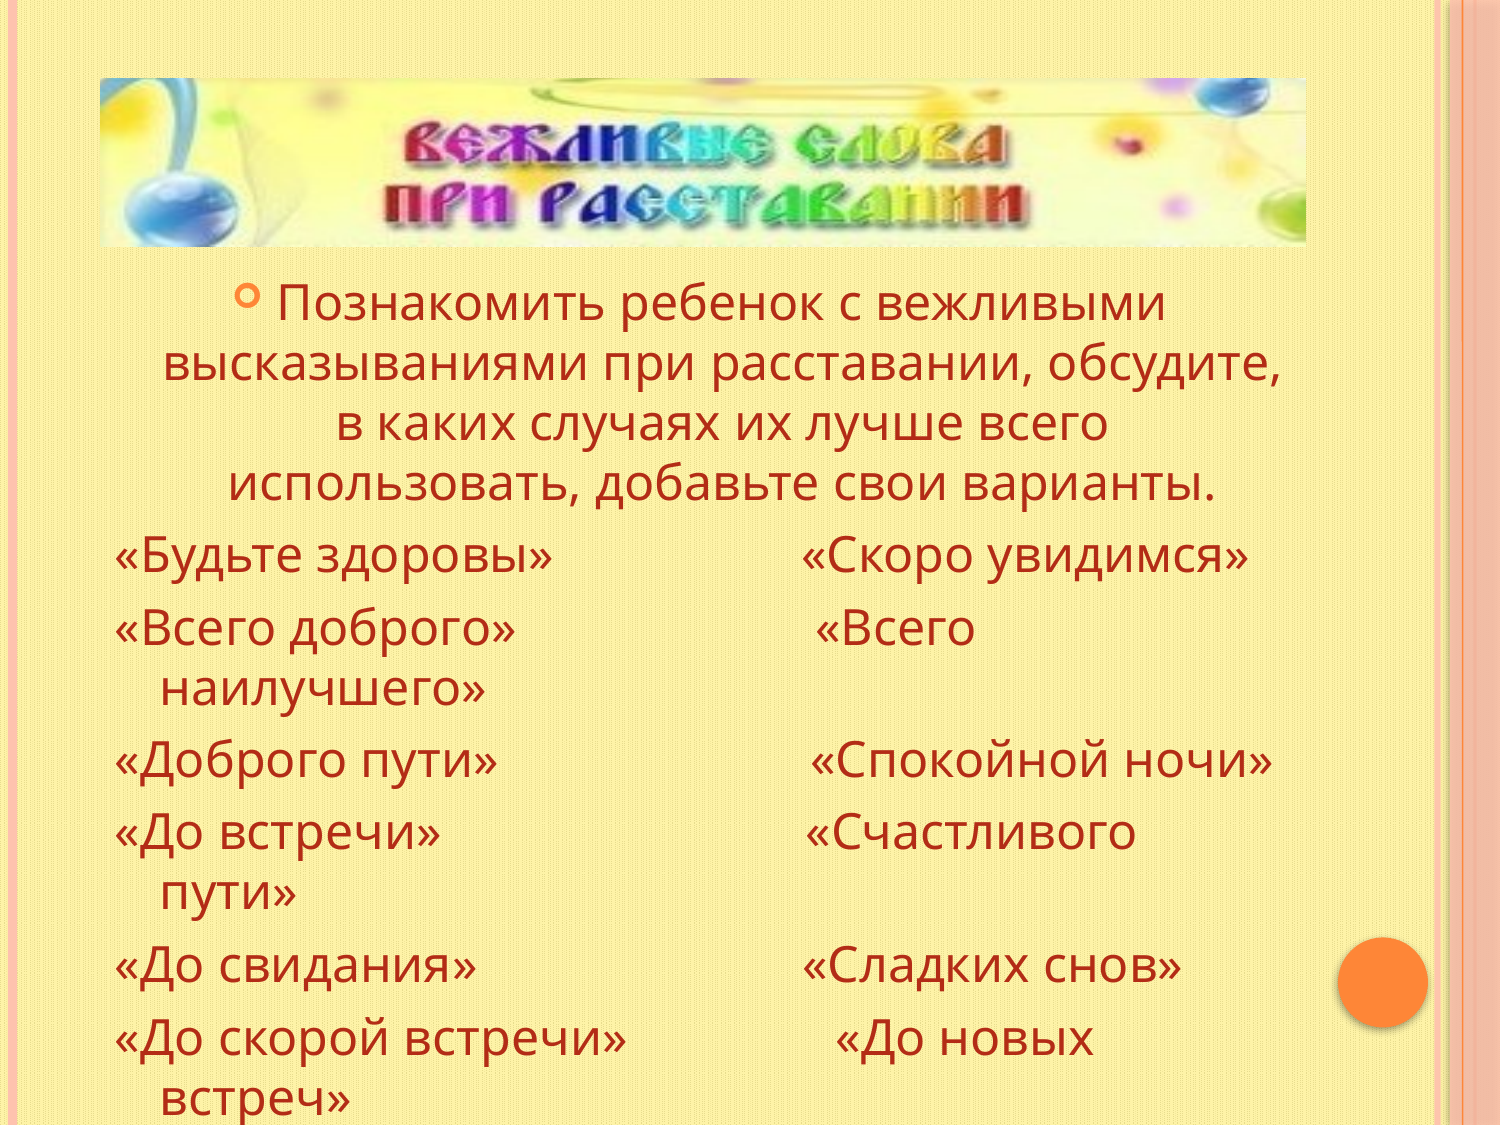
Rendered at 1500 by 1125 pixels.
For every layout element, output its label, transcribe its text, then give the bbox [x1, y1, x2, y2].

list Познакомить ребенок с вежливыми высказываниями при расставании, обсудите, в каких случаях их лучше всего использовать, добавьте свои варианты. «Будьте здоровы» «Скоро увидимся» «Всего доброго» «Всего наилучшего» «Доброго пути» «Спокойной ночи» «До встречи» «Счастливого пути» «До свидания» «Сладких снов» «До скорой встречи» «До новых встреч» [100, 262, 1300, 1062]
picture [99, 77, 1306, 248]
